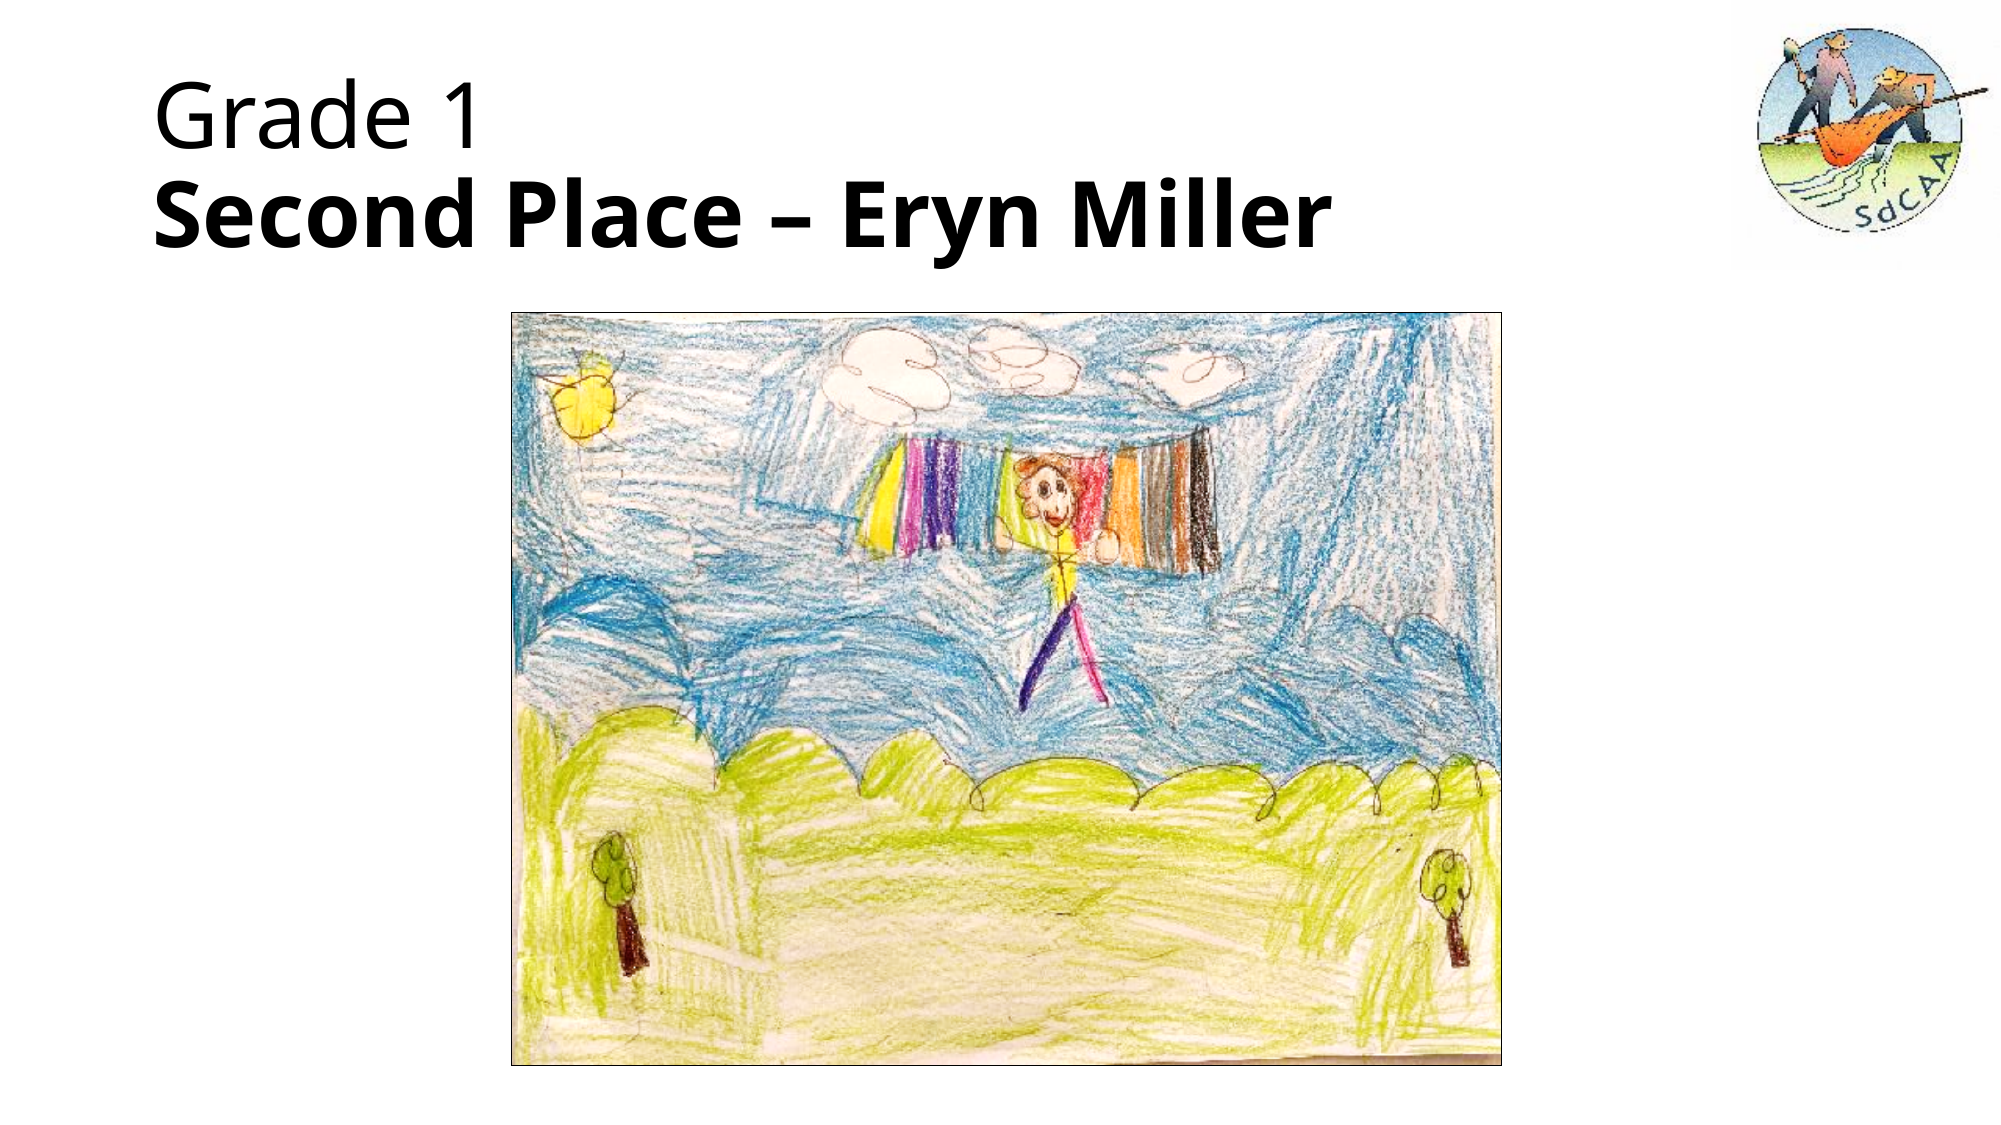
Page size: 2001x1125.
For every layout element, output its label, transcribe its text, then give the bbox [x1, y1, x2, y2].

title Grade 1 Second Place – Eryn Miller [137, 59, 1863, 278]
picture [1383, 313, 1501, 1065]
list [630, 193, 1383, 1125]
picture [513, 313, 630, 1065]
picture [1731, 0, 2000, 270]
